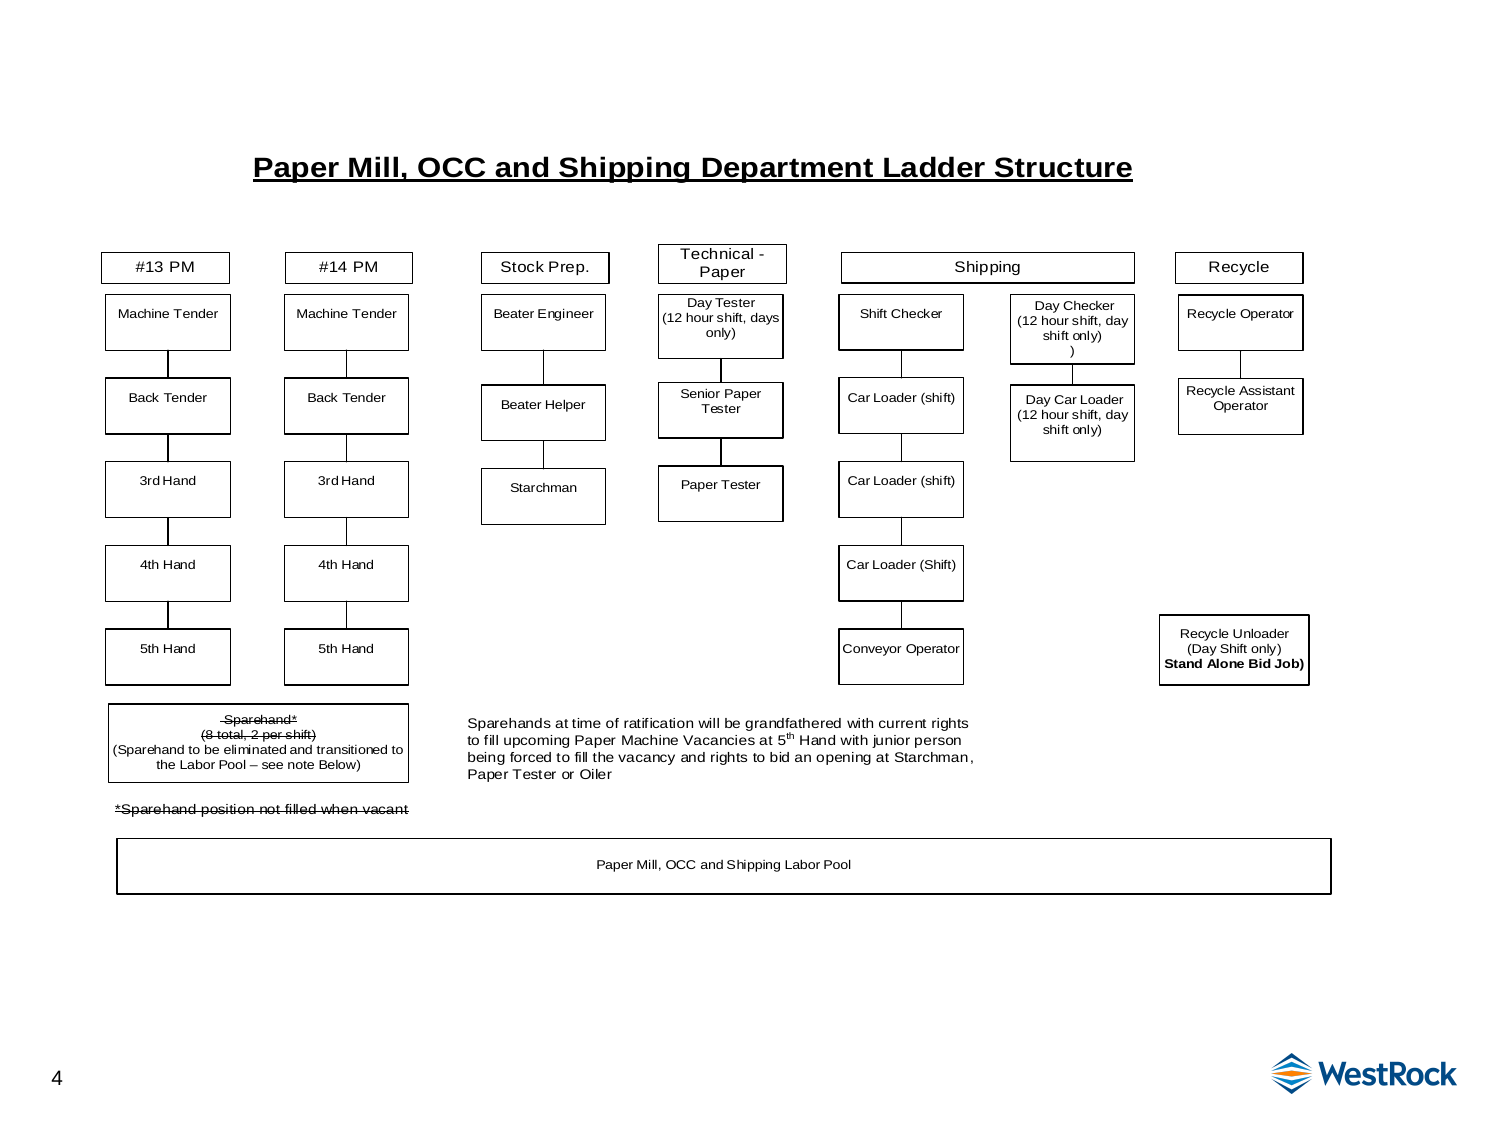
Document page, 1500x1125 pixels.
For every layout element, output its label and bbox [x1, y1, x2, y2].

picture [1270, 1052, 1458, 1095]
picture [98, 138, 1333, 895]
